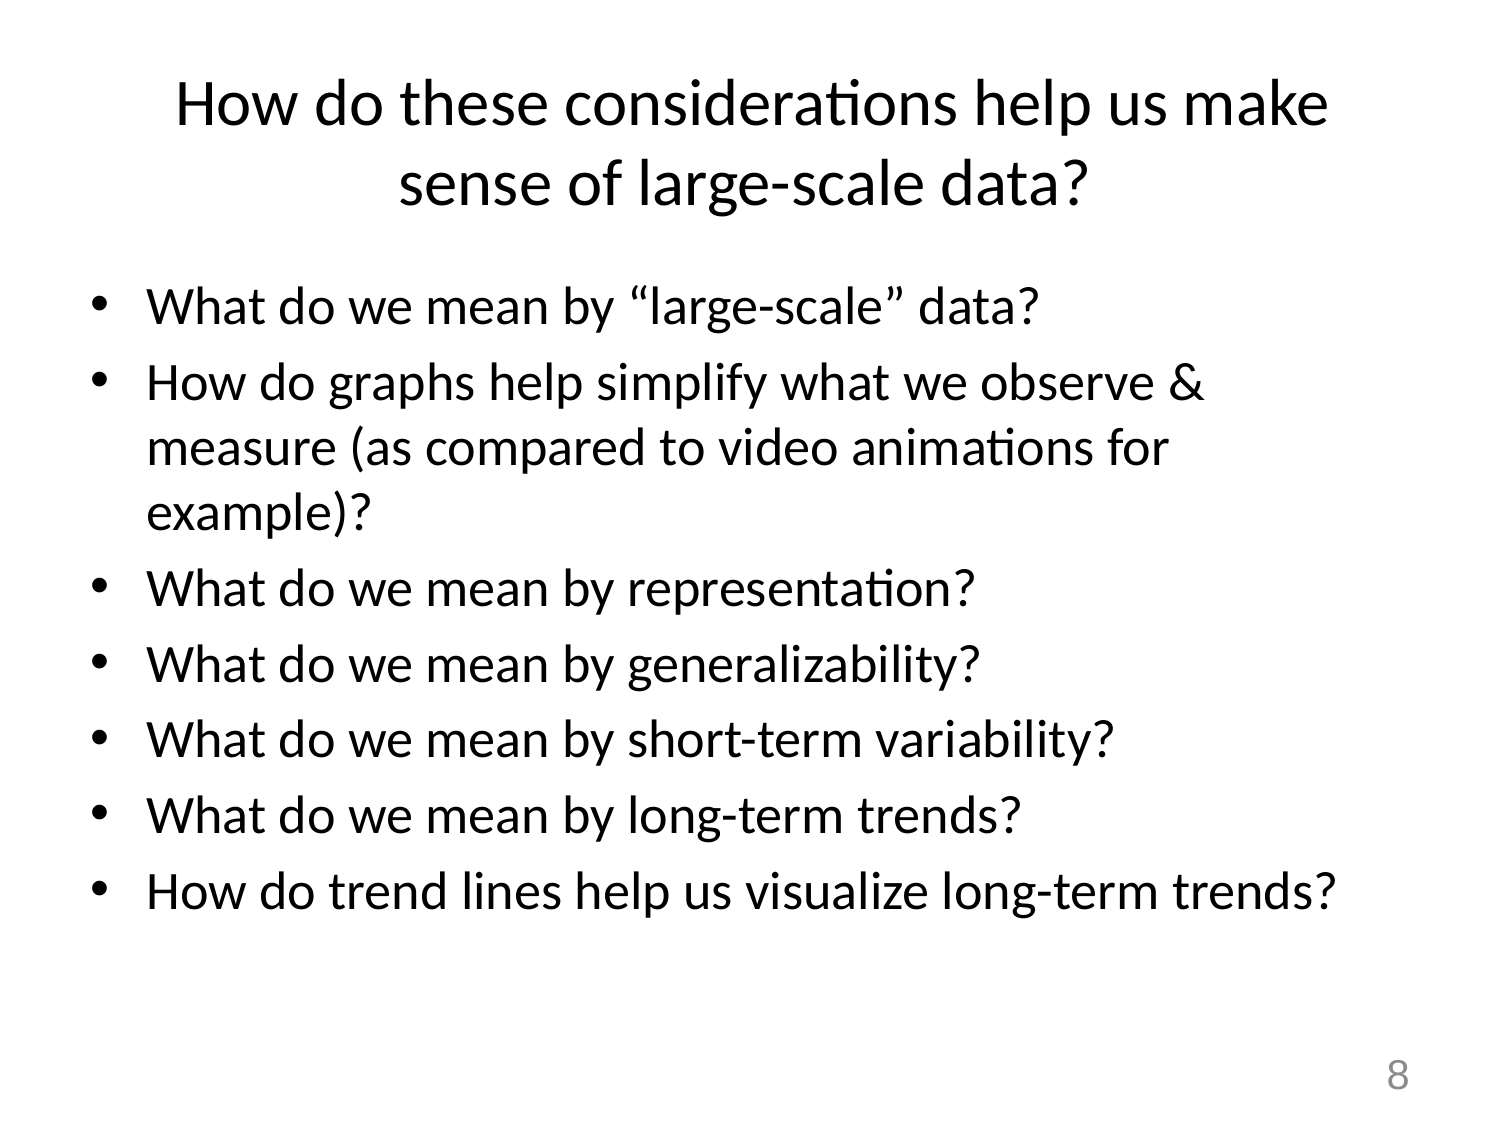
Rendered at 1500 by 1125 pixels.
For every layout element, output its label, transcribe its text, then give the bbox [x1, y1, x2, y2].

title How do these considerations help us make sense of large-scale data? [77, 45, 1428, 233]
slide_number 8 [1074, 1042, 1425, 1103]
list What do we mean by “large-scale” data? How do graphs help simplify what we observe & measure (as compared to video animations for example)? What do we mean by representation? What do we mean by generalizability? What do we mean by short-term variability? What do we mean by long-term trends? How do trend lines help us visualize long-term trends? [75, 262, 1425, 1005]
